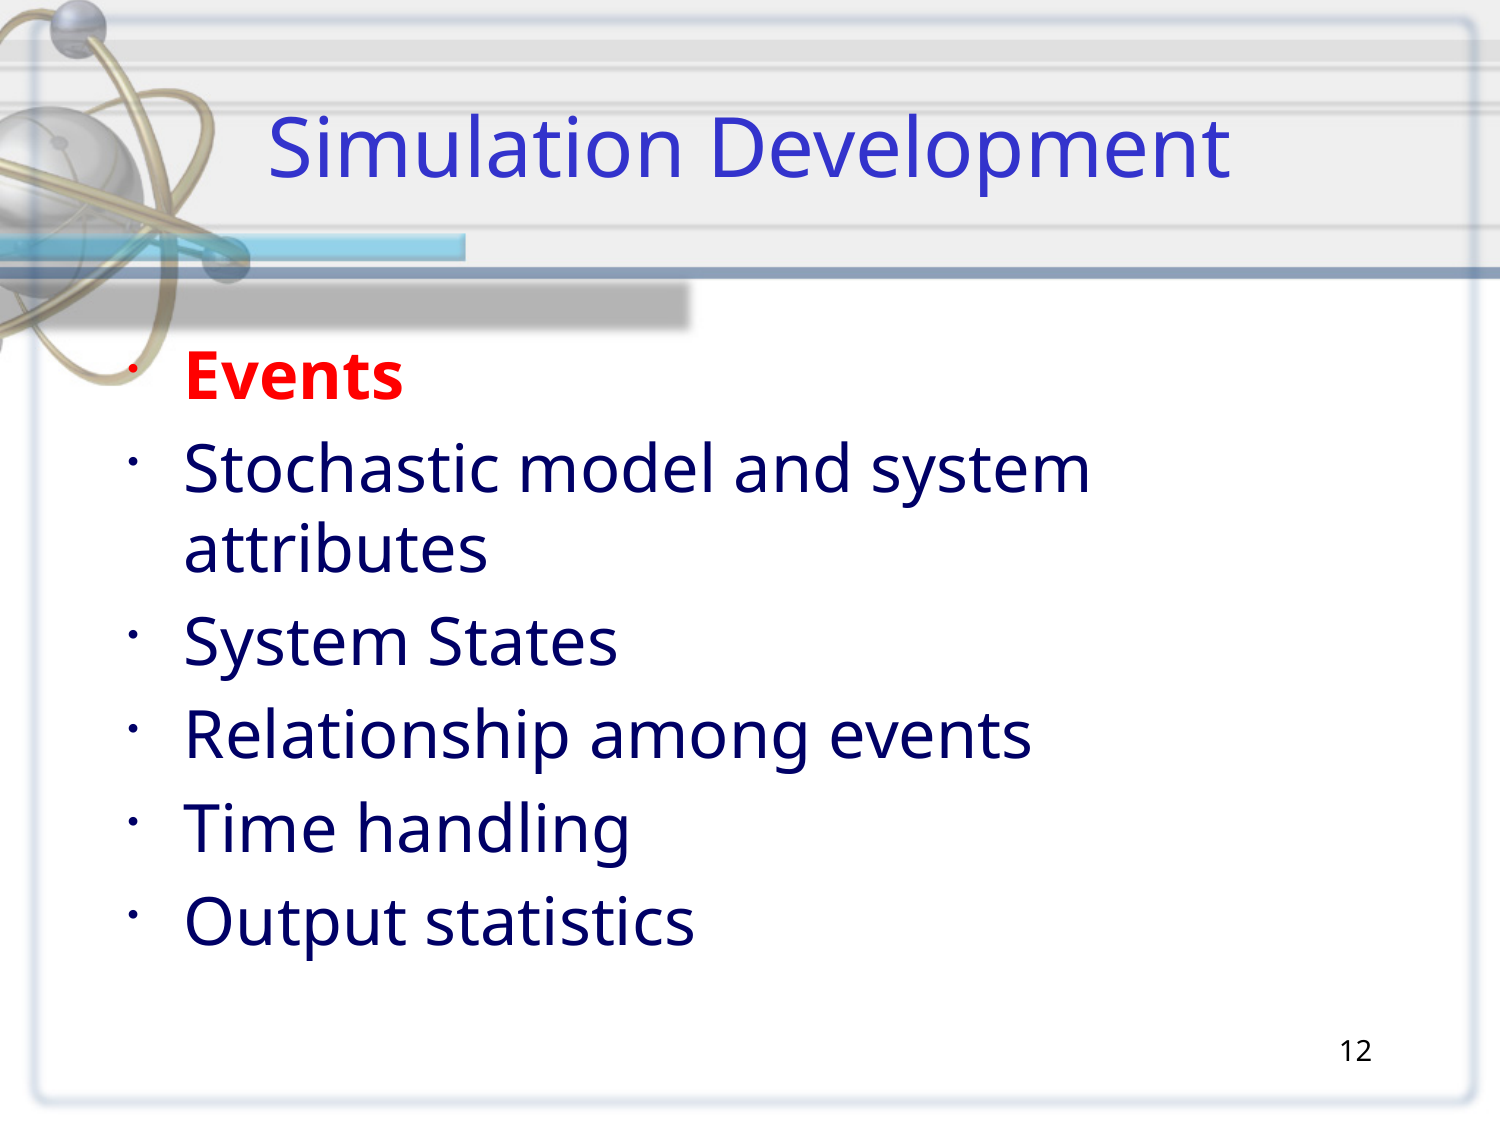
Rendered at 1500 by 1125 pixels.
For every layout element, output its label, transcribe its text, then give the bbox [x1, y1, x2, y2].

picture [0, 0, 1500, 1125]
list Events Stochastic model and system attributes System States Relationship among events Time handling Output statistics [112, 324, 1388, 1001]
slide_number 12 [1074, 1024, 1388, 1101]
title Simulation Development [112, 49, 1388, 238]
